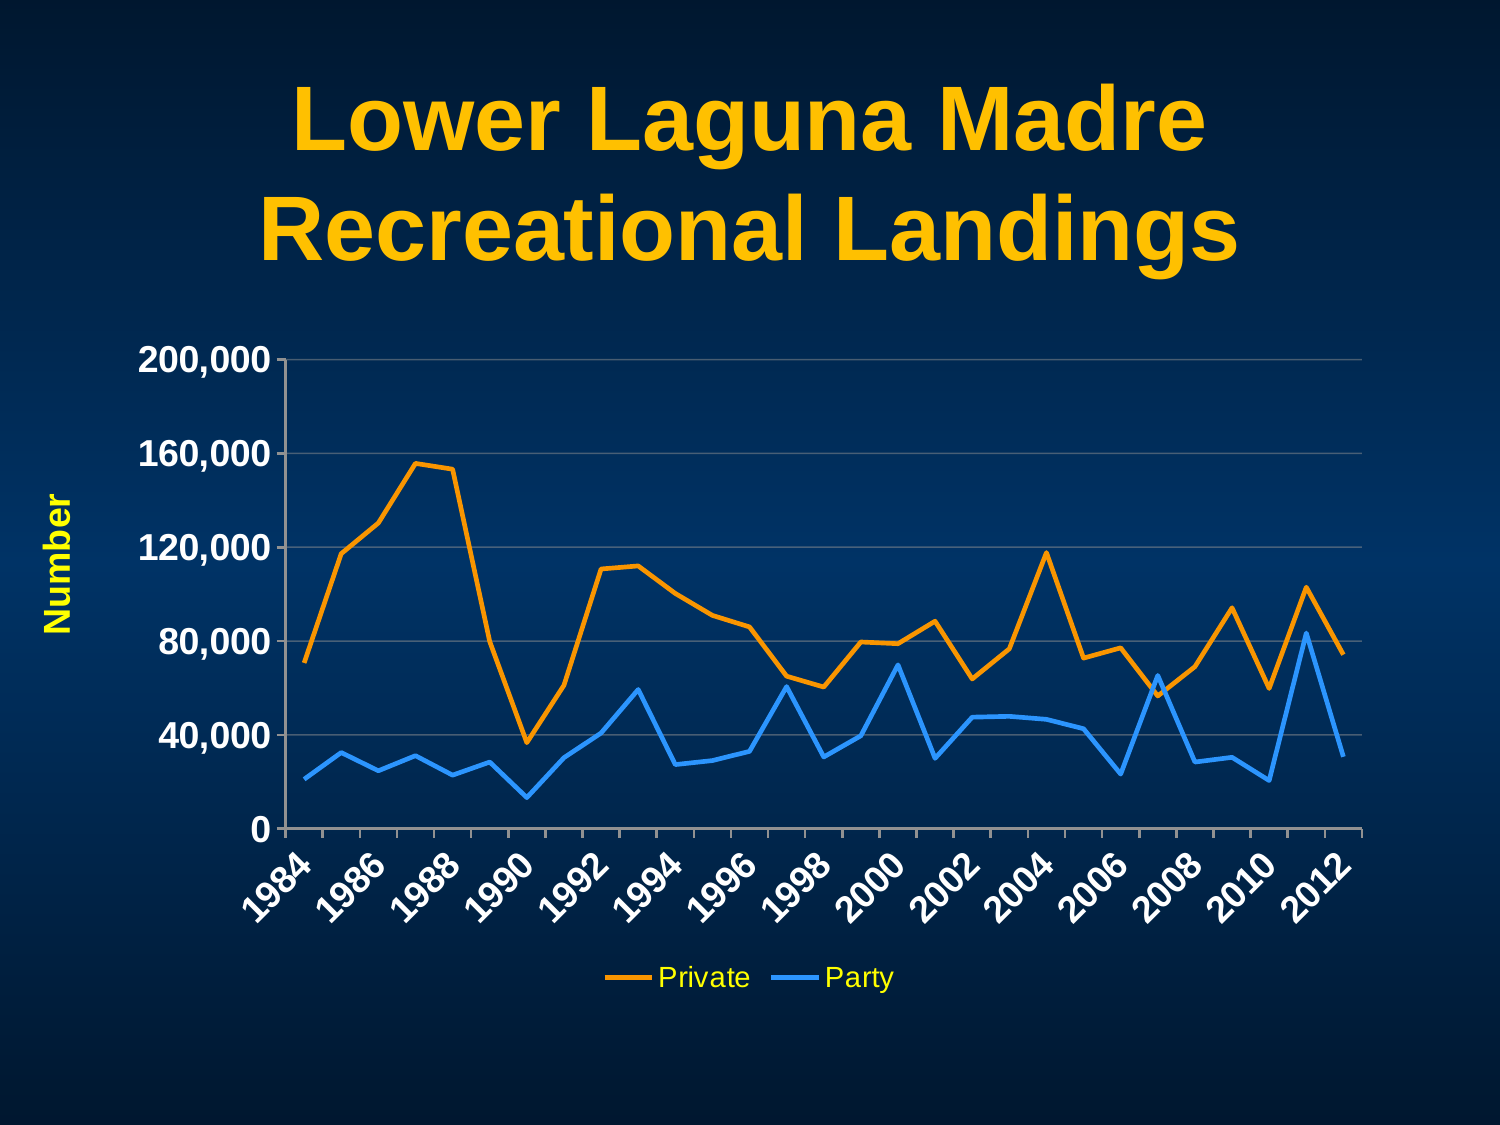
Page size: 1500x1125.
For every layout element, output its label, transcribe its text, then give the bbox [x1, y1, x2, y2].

text_box Number [24, 474, 101, 650]
chart [112, 324, 1388, 1001]
title Lower Laguna Madre Recreational Landings [0, 74, 1500, 263]
